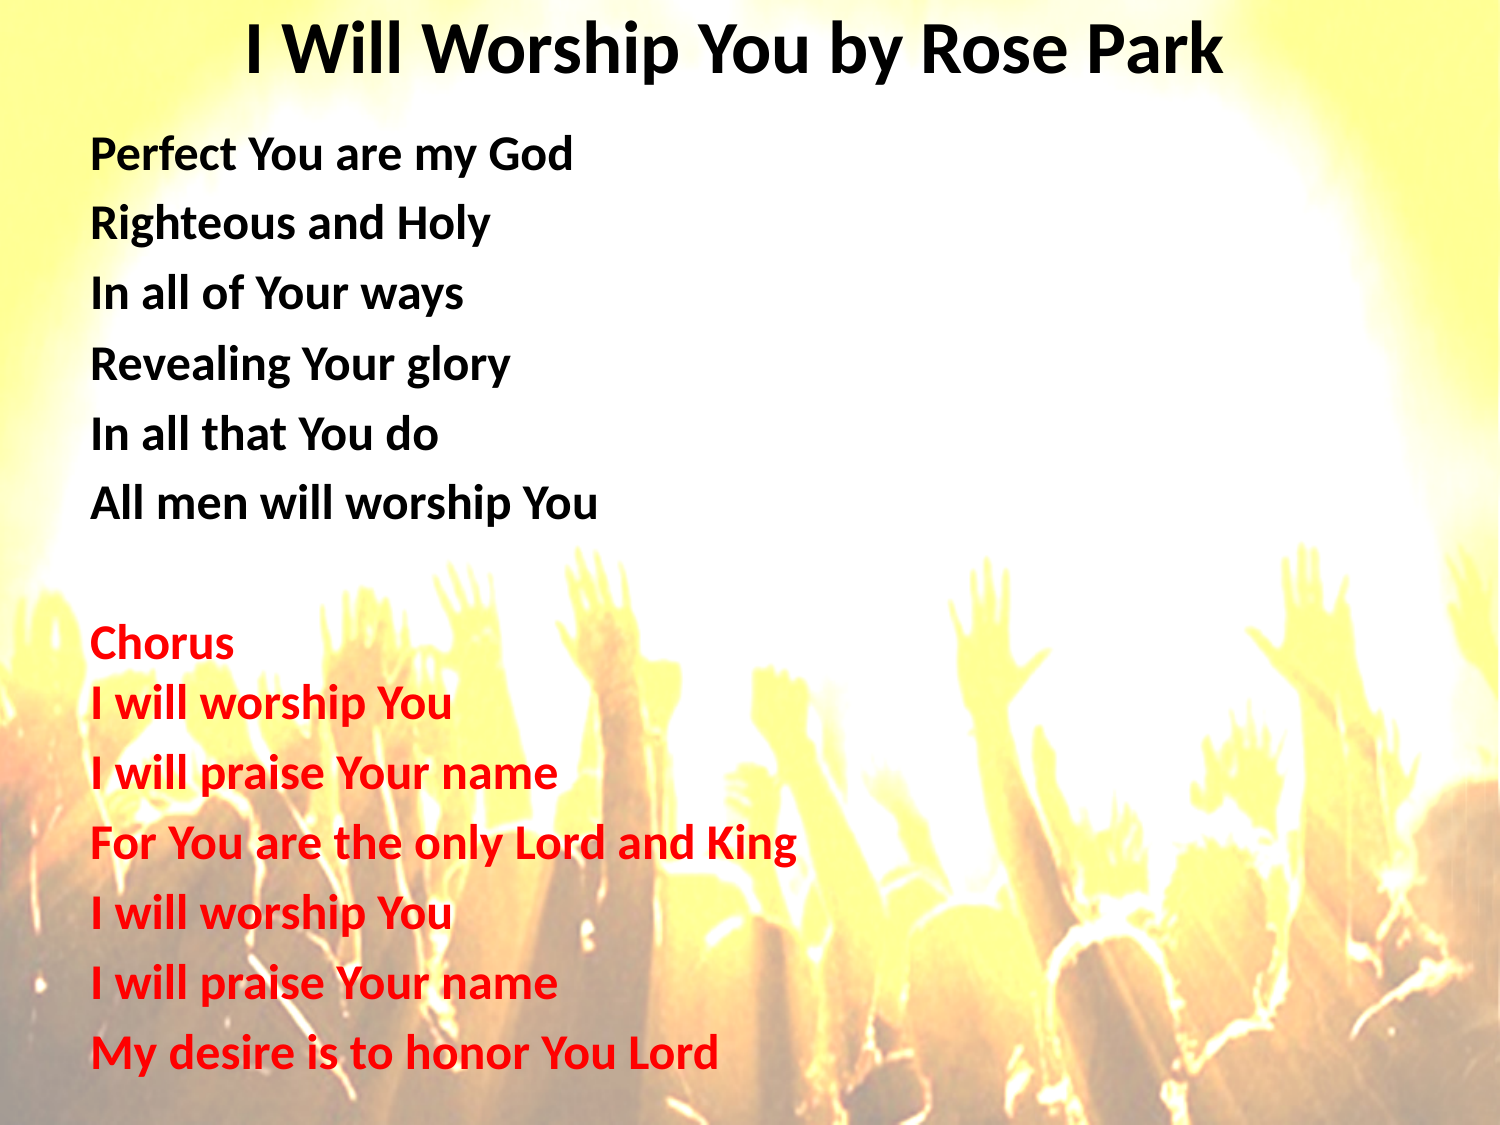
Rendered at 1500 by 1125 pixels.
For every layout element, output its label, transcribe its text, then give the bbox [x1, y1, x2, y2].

text_box Perfect You are my God Righteous and Holy In all of Your ways Revealing Your glory In all that You do All men will worship You Chorus I will worship You I will praise Your name For You are the only Lord and King I will worship You I will praise Your name My desire is to honor You Lord [74, 112, 838, 888]
text_box I Will Worship You by Rose Park [212, 0, 1275, 88]
